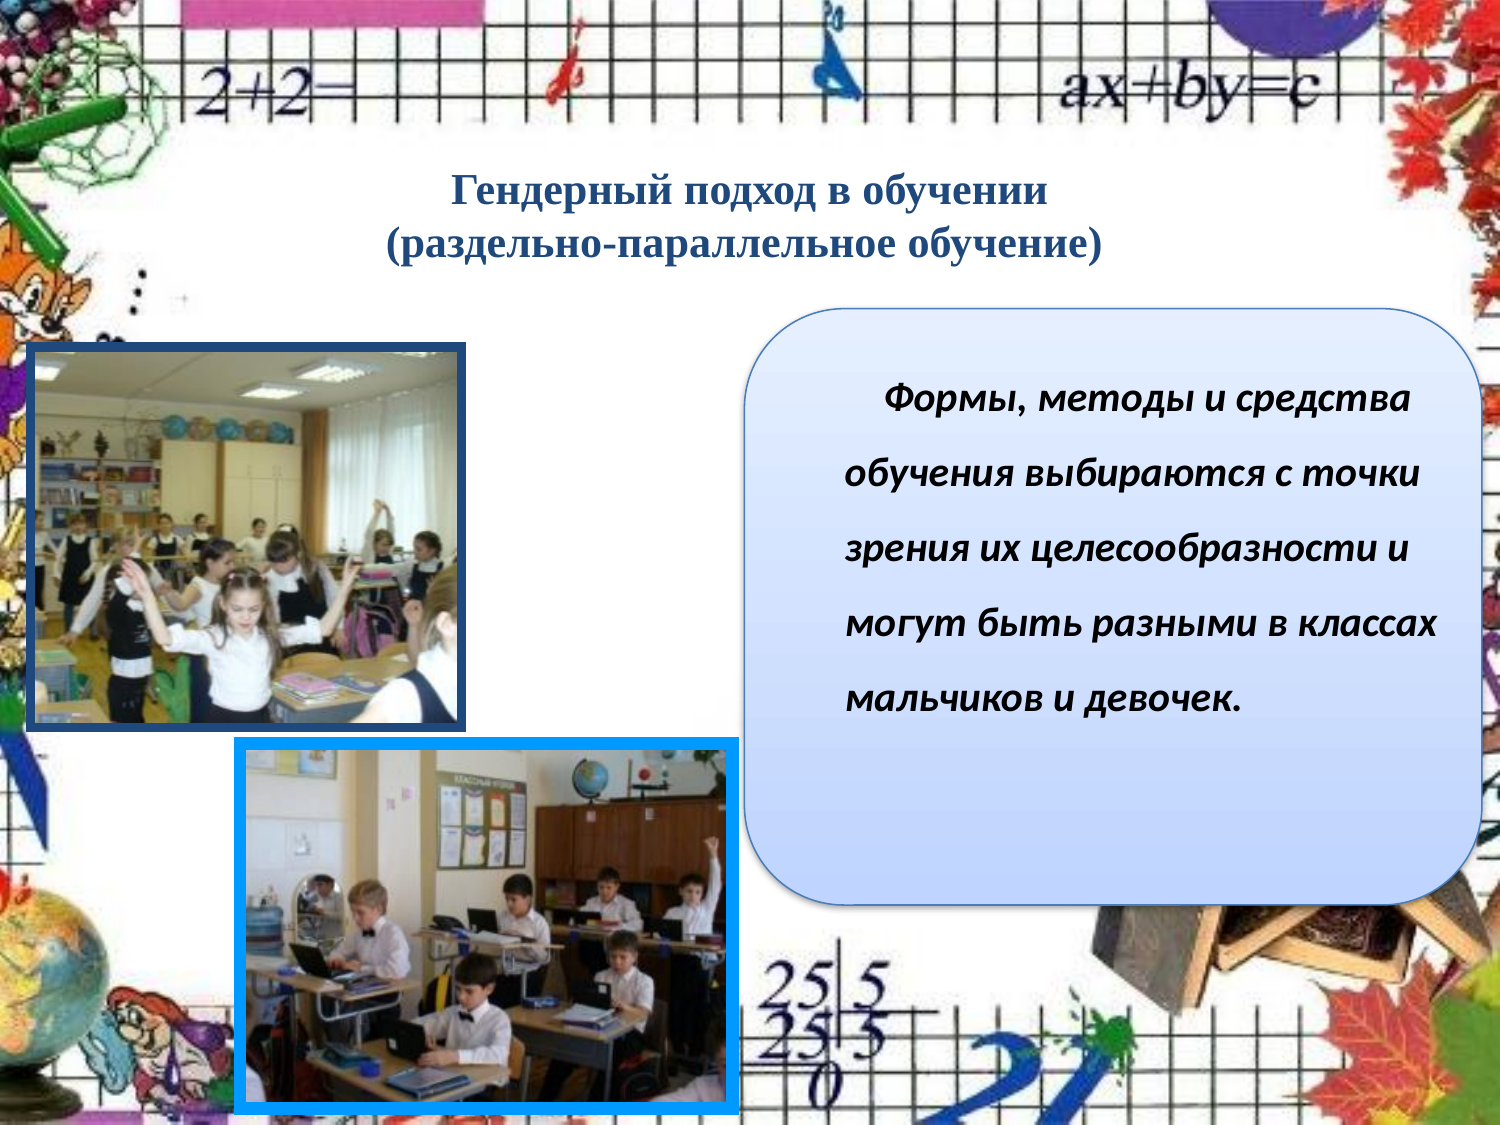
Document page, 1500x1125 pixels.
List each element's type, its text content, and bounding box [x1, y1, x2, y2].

text_box Формы, методы и средства обучения выбираются с точки зрения их целесообразности и могут быть разными в классах мальчиков и девочек. [743, 307, 1483, 906]
picture [0, 0, 1500, 1125]
title Гендерный подход в обучении (раздельно-параллельное обучение) [69, 152, 1420, 340]
